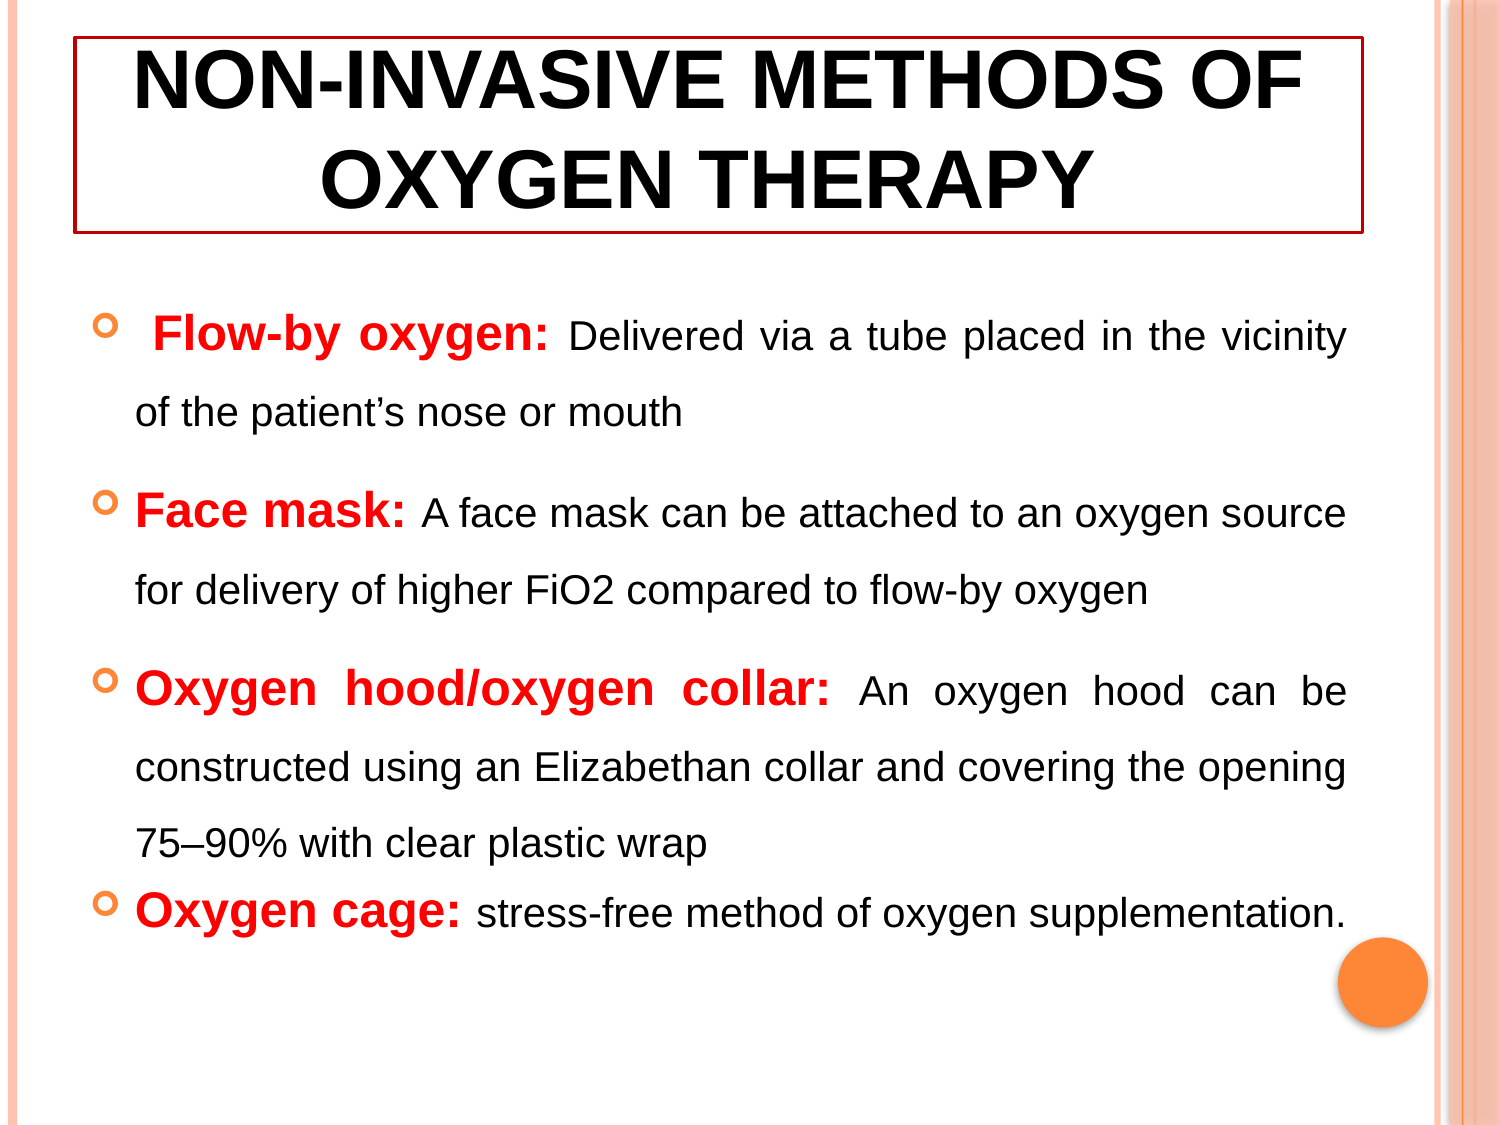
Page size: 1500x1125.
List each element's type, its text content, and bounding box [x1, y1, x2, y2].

title Non-Invasive Methods of Oxygen Therapy [75, 37, 1363, 233]
list Flow-by oxygen: Delivered via a tube placed in the vicinity of the patient’s nose or mouth Face mask: A face mask can be attached to an oxygen source for delivery of higher FiO2 compared to flow-by oxygen Oxygen hood/oxygen collar: An oxygen hood can be constructed using an Elizabethan collar and covering the opening 75–90% with clear plastic wrap Oxygen cage: stress-free method of oxygen supplementation. [75, 262, 1363, 1100]
